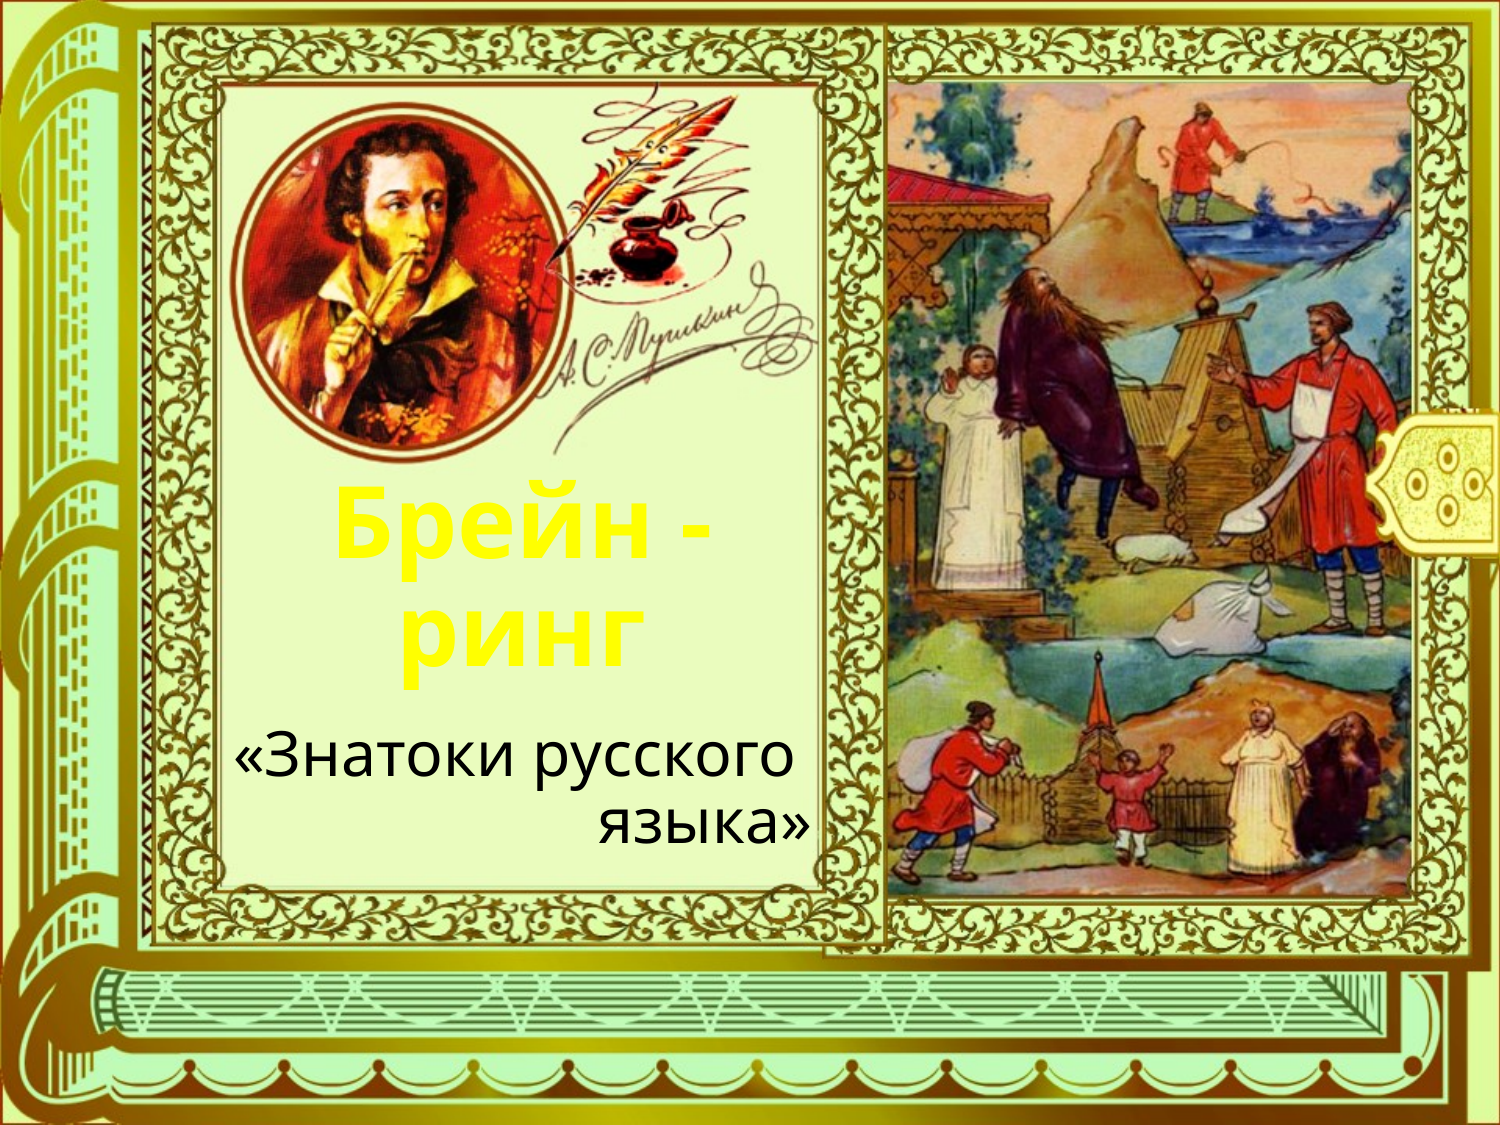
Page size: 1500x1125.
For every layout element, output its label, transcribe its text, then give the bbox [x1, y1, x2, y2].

title Брейн - ринг [232, 429, 811, 696]
picture [0, 0, 1500, 1125]
subtitle «Знатоки русского языка» [117, 714, 828, 883]
